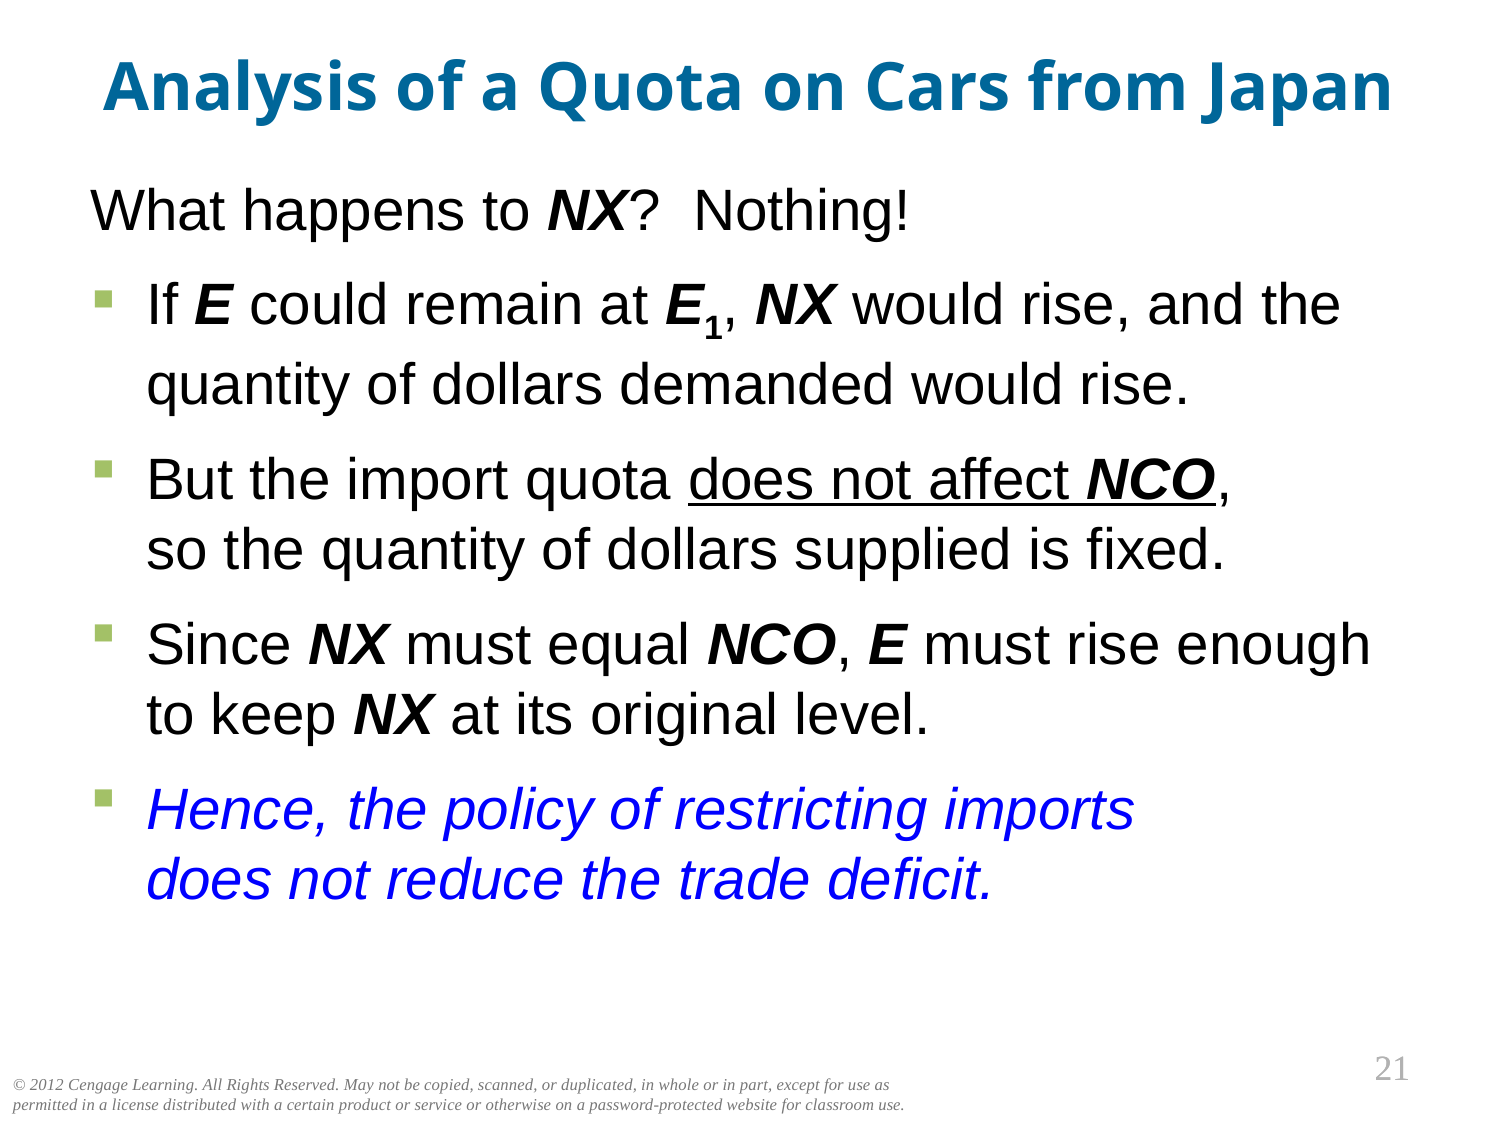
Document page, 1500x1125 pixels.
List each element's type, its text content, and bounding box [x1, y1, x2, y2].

text_box What happens to NX? Nothing! If E could remain at E1, NX would rise, and the quantity of dollars demanded would rise. But the import quota does not affect NCO, so the quantity of dollars supplied is fixed. Since NX must equal NCO, E must rise enough to keep NX at its original level. Hence, the policy of restricting imports does not reduce the trade deficit. [74, 164, 1425, 1027]
text_box Analysis of a Quota on Cars from Japan [0, 30, 1500, 137]
